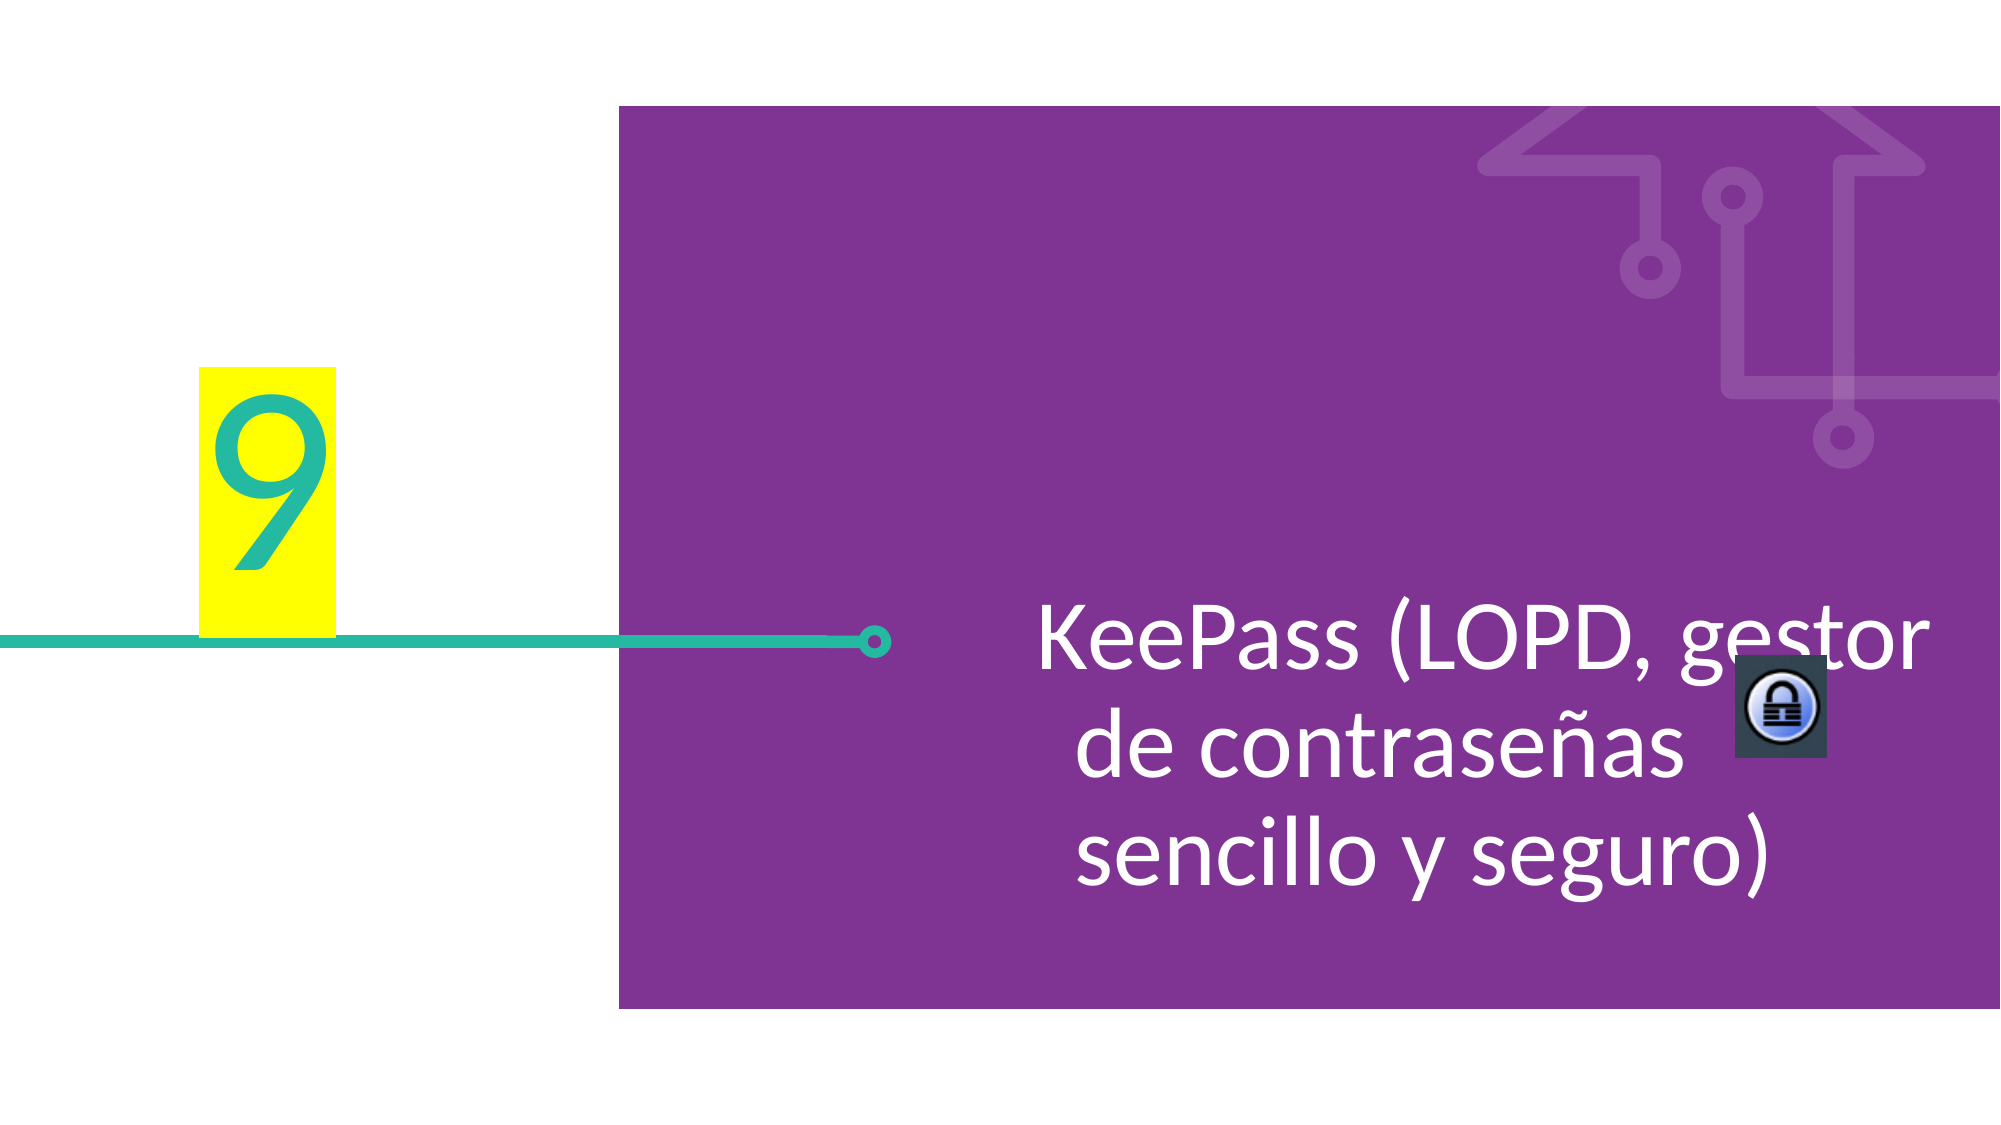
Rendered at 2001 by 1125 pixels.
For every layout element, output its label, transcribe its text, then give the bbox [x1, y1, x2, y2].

list 9 [146, 328, 486, 425]
picture [1735, 655, 1827, 758]
list KeePass (LOPD, gestor de contraseñas sencillo y seguro) [984, 575, 1971, 946]
